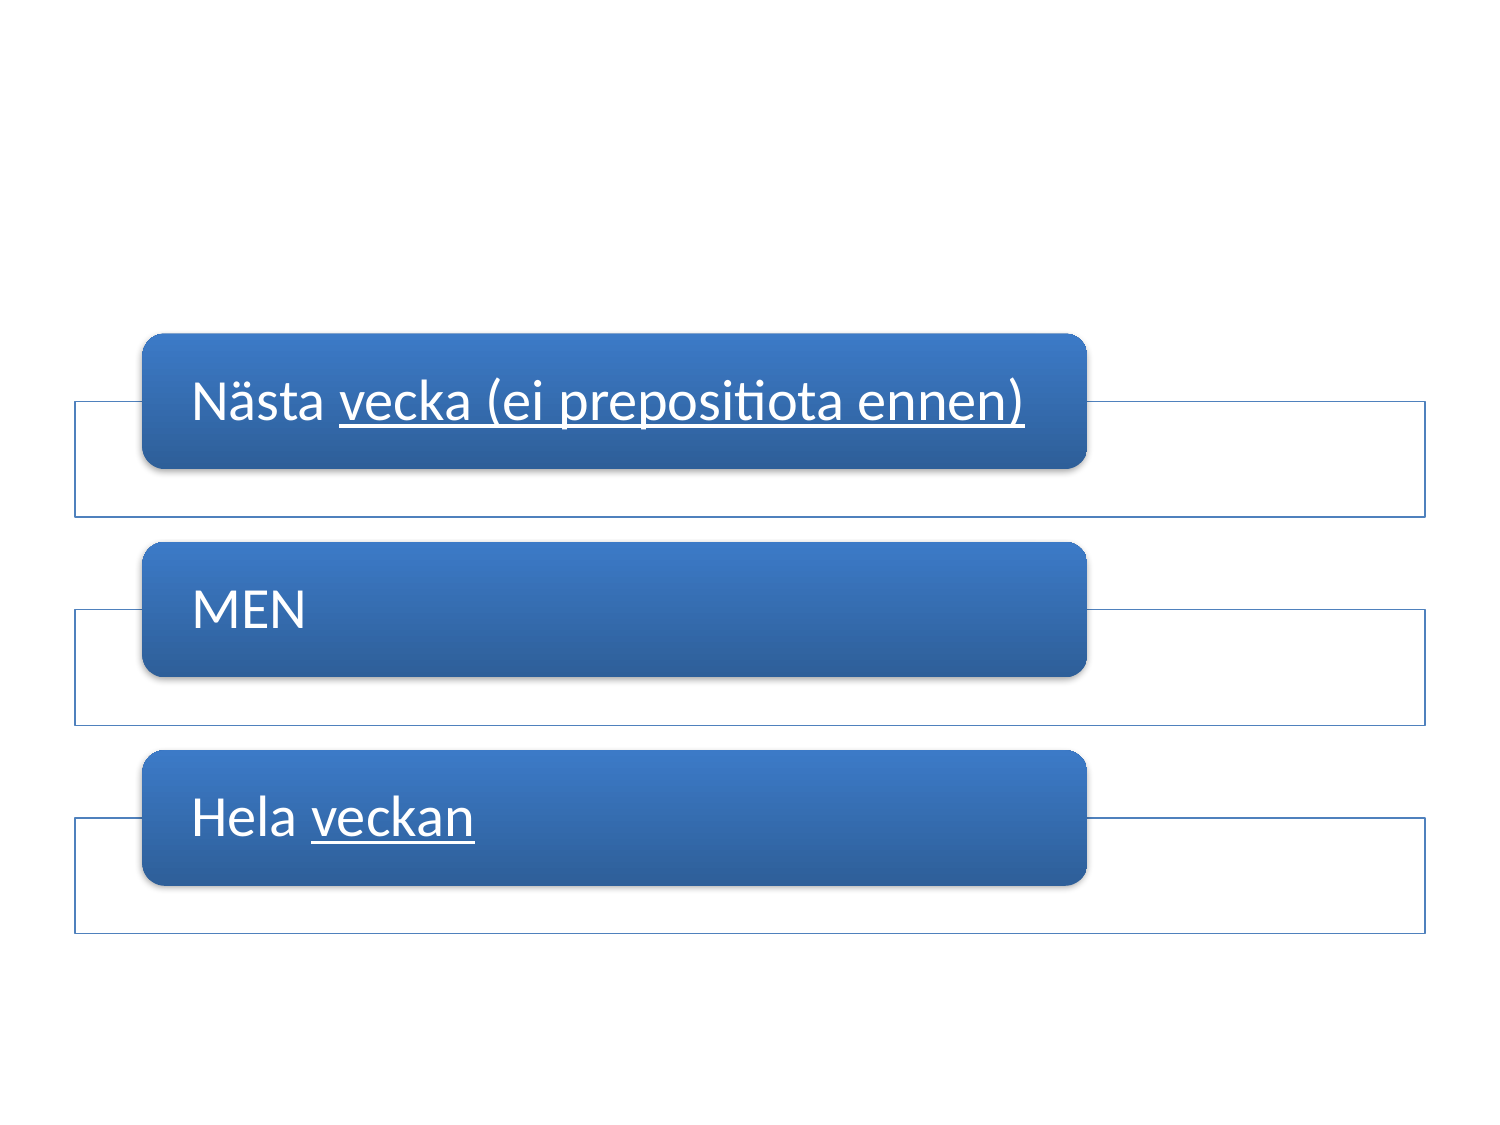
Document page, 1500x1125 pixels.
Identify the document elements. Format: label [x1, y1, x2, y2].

list [74, 262, 1426, 1006]
